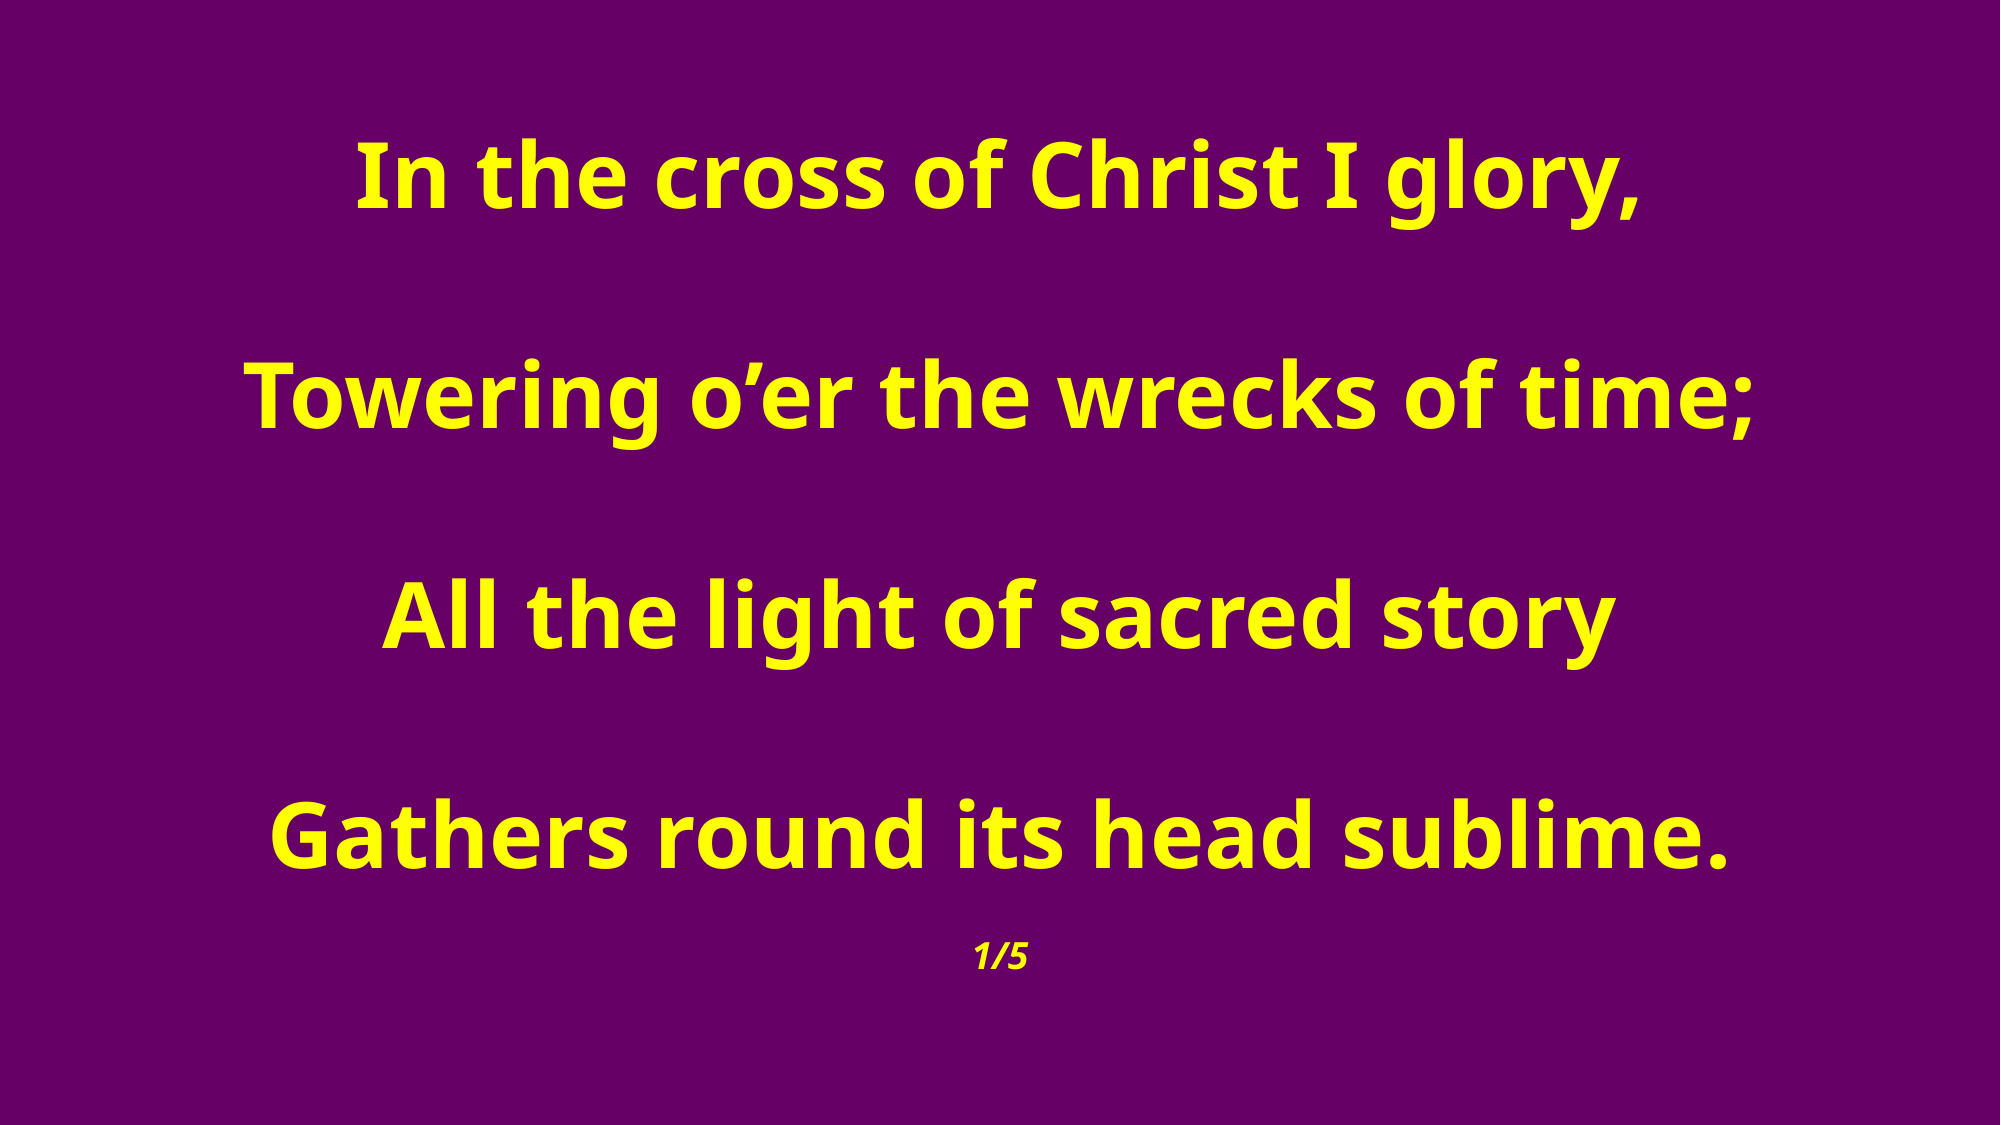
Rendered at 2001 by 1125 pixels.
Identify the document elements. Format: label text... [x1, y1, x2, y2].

text_box In the cross of Christ I glory, Towering o’er the wrecks of time; All the light of sacred story Gathers round its head sublime. 1/5 [0, 0, 2000, 985]
